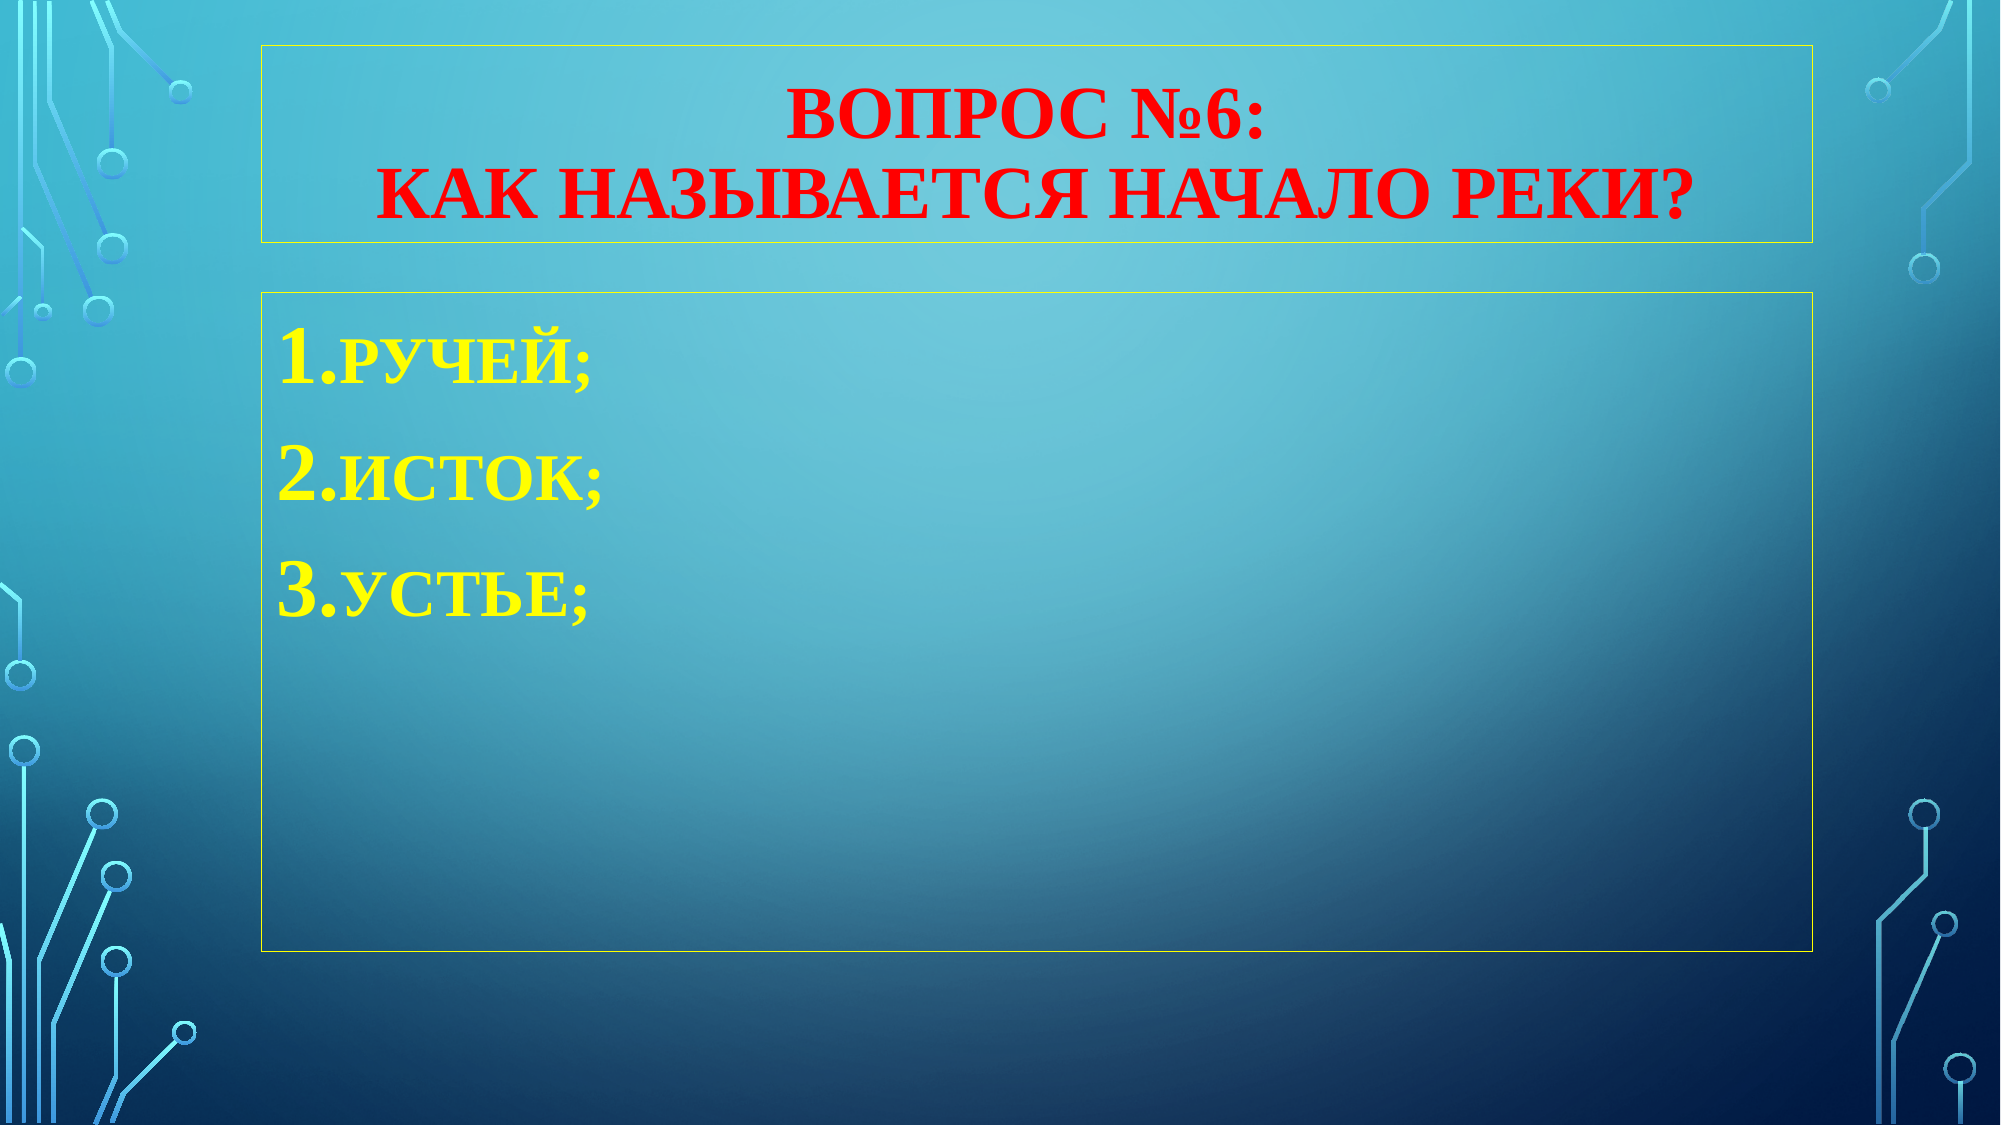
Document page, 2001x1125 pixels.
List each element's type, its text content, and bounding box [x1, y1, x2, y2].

list РУЧЕЙ; ИСТОК; УСТЬЕ; [261, 292, 1813, 952]
title ВОПРОС №6: КАК НАЗЫВАЕТСЯ НАЧАЛО РЕКИ? [261, 45, 1813, 243]
